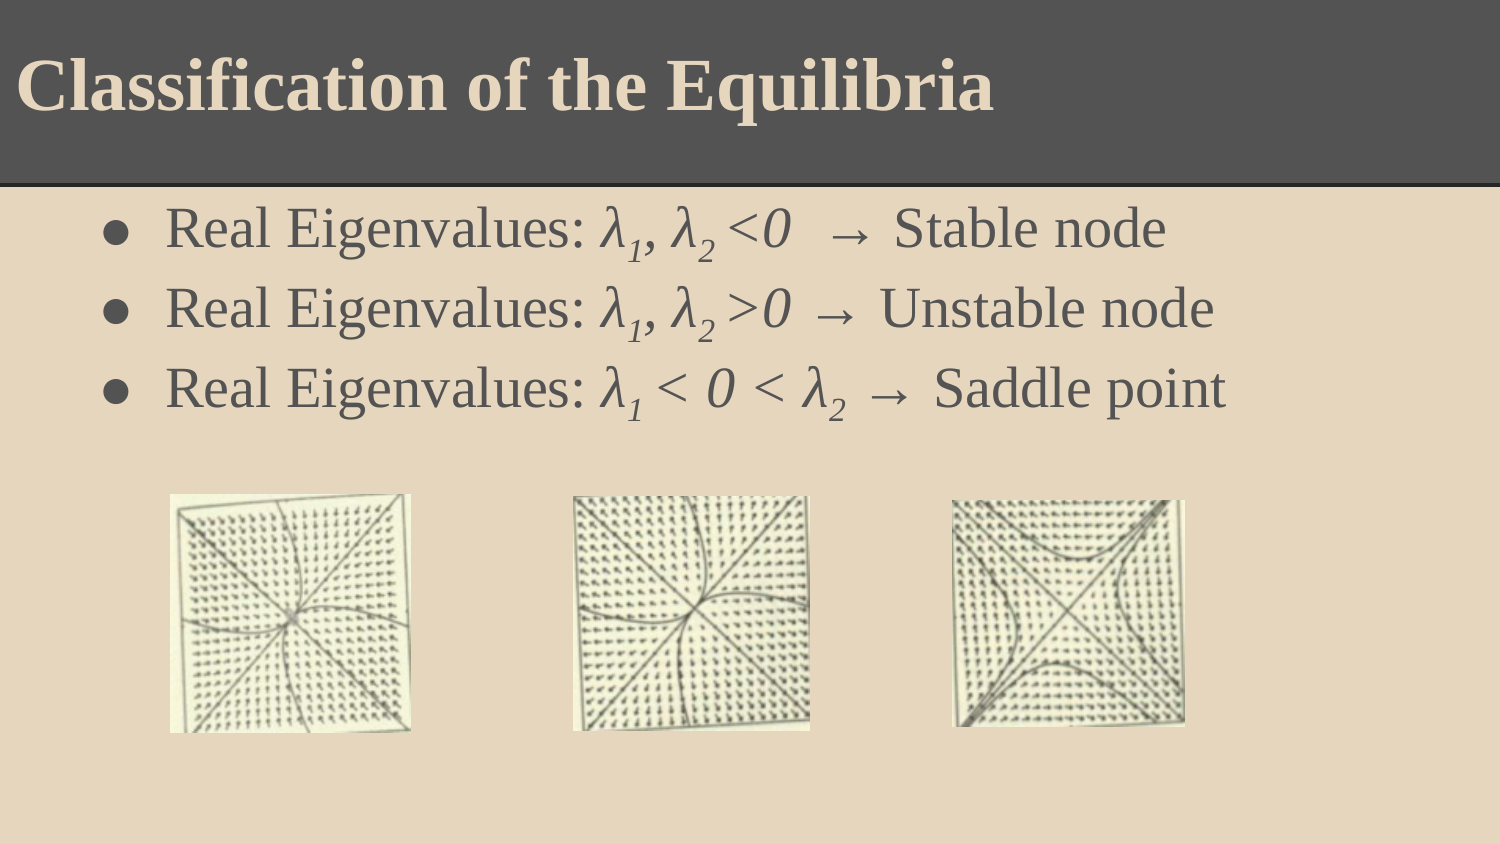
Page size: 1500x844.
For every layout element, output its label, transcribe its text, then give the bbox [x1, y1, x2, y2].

picture [573, 496, 810, 732]
picture [170, 494, 412, 733]
picture [952, 500, 1185, 728]
title Classification of the Equilibria [0, 0, 1350, 141]
list Real Eigenvalues: λ1, λ2 <0 → Stable node Real Eigenvalues: λ1, λ2 >0 → Unstable node Real Eigenvalues: λ1 < 0 < λ2 → Saddle point [75, 174, 1425, 786]
